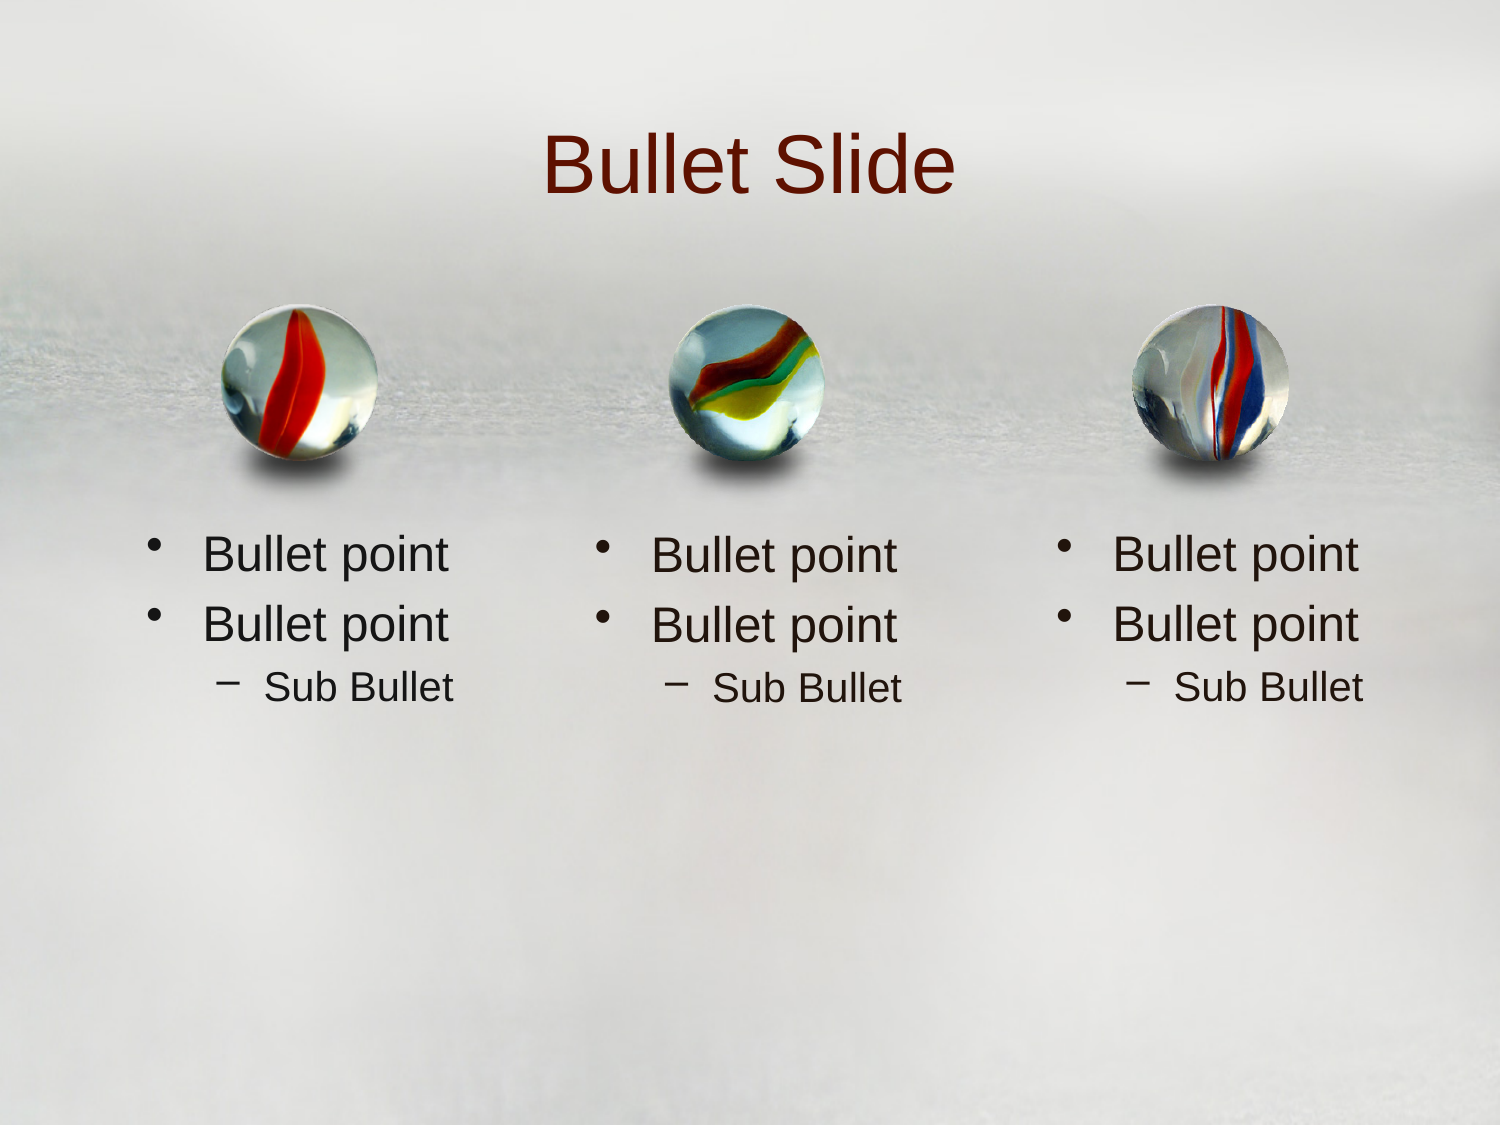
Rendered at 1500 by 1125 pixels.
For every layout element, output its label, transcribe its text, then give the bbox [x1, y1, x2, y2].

list Bullet point Bullet point Sub Bullet [116, 513, 480, 869]
picture [0, 0, 1500, 1125]
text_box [219, 304, 378, 510]
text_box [667, 304, 825, 510]
title Bullet Slide [75, 66, 1425, 255]
text_box Bullet point Bullet point Sub Bullet [564, 514, 928, 871]
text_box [1129, 304, 1289, 509]
text_box Bullet point Bullet point Sub Bullet [1025, 514, 1390, 870]
